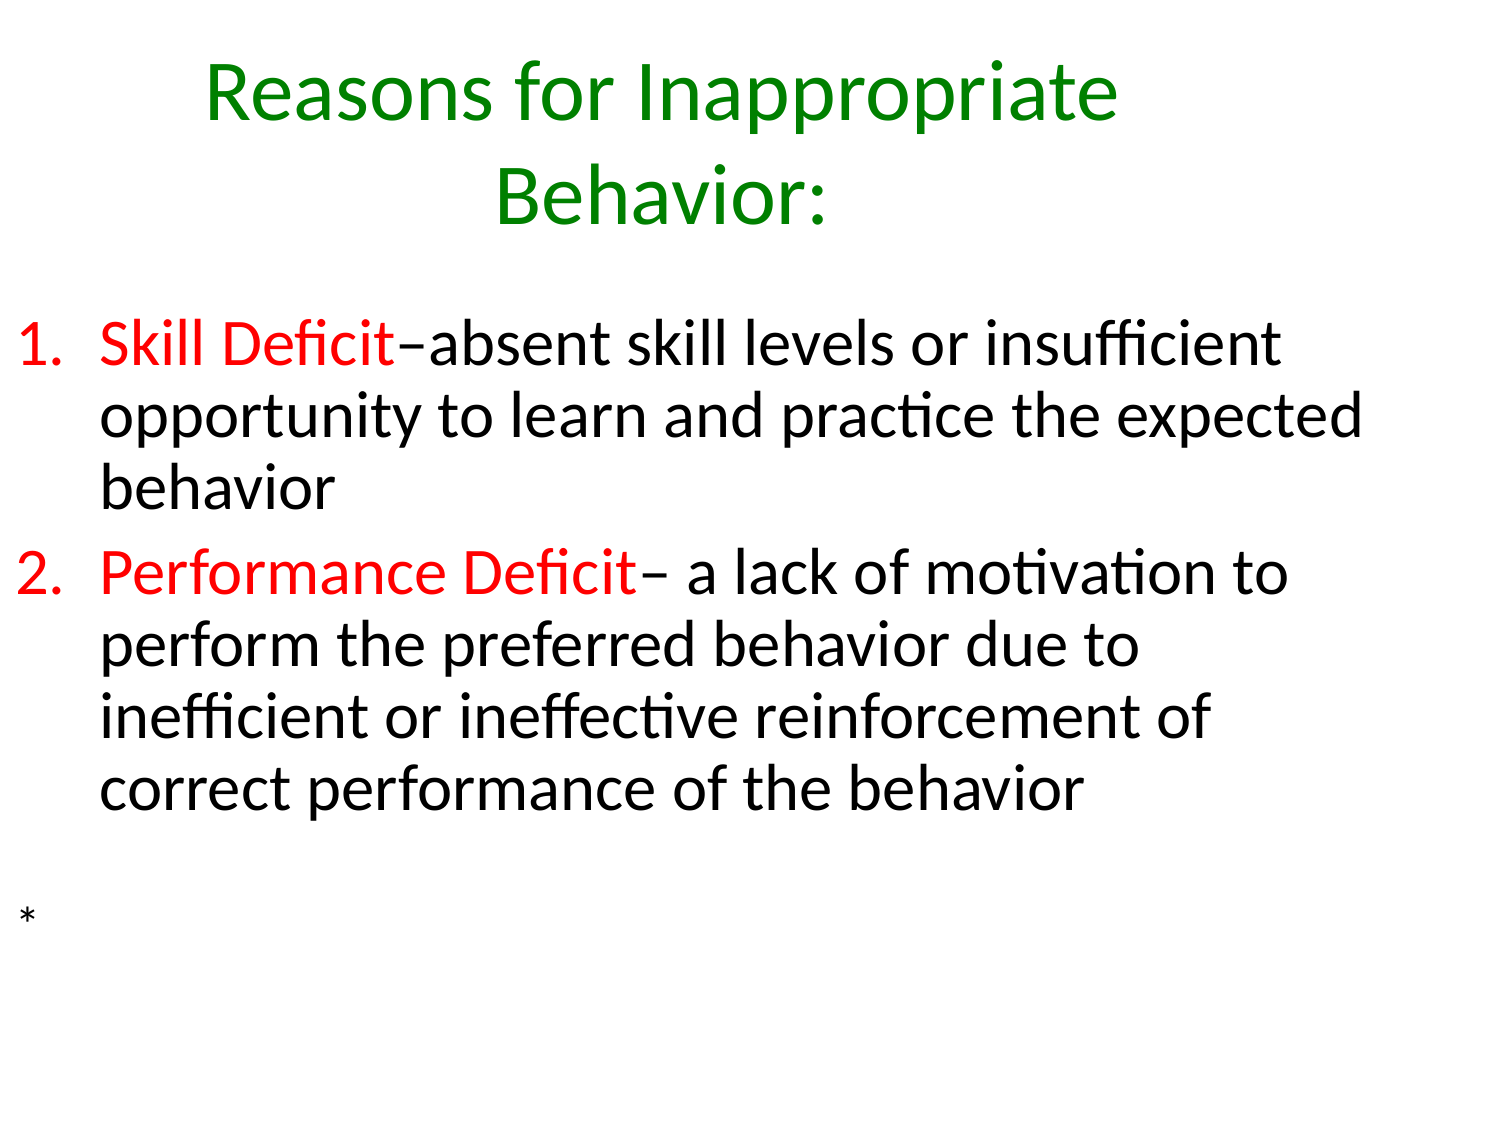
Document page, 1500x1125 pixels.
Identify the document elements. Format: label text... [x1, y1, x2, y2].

list Skill Deficit–absent skill levels or insufficient opportunity to learn and practice the expected behavior Performance Deficit– a lack of motivation to perform the preferred behavior due to inefficient or ineffective reinforcement of correct performance of the behavior * [0, 299, 1412, 1005]
title Reasons for Inappropriate Behavior: [75, 24, 1250, 250]
